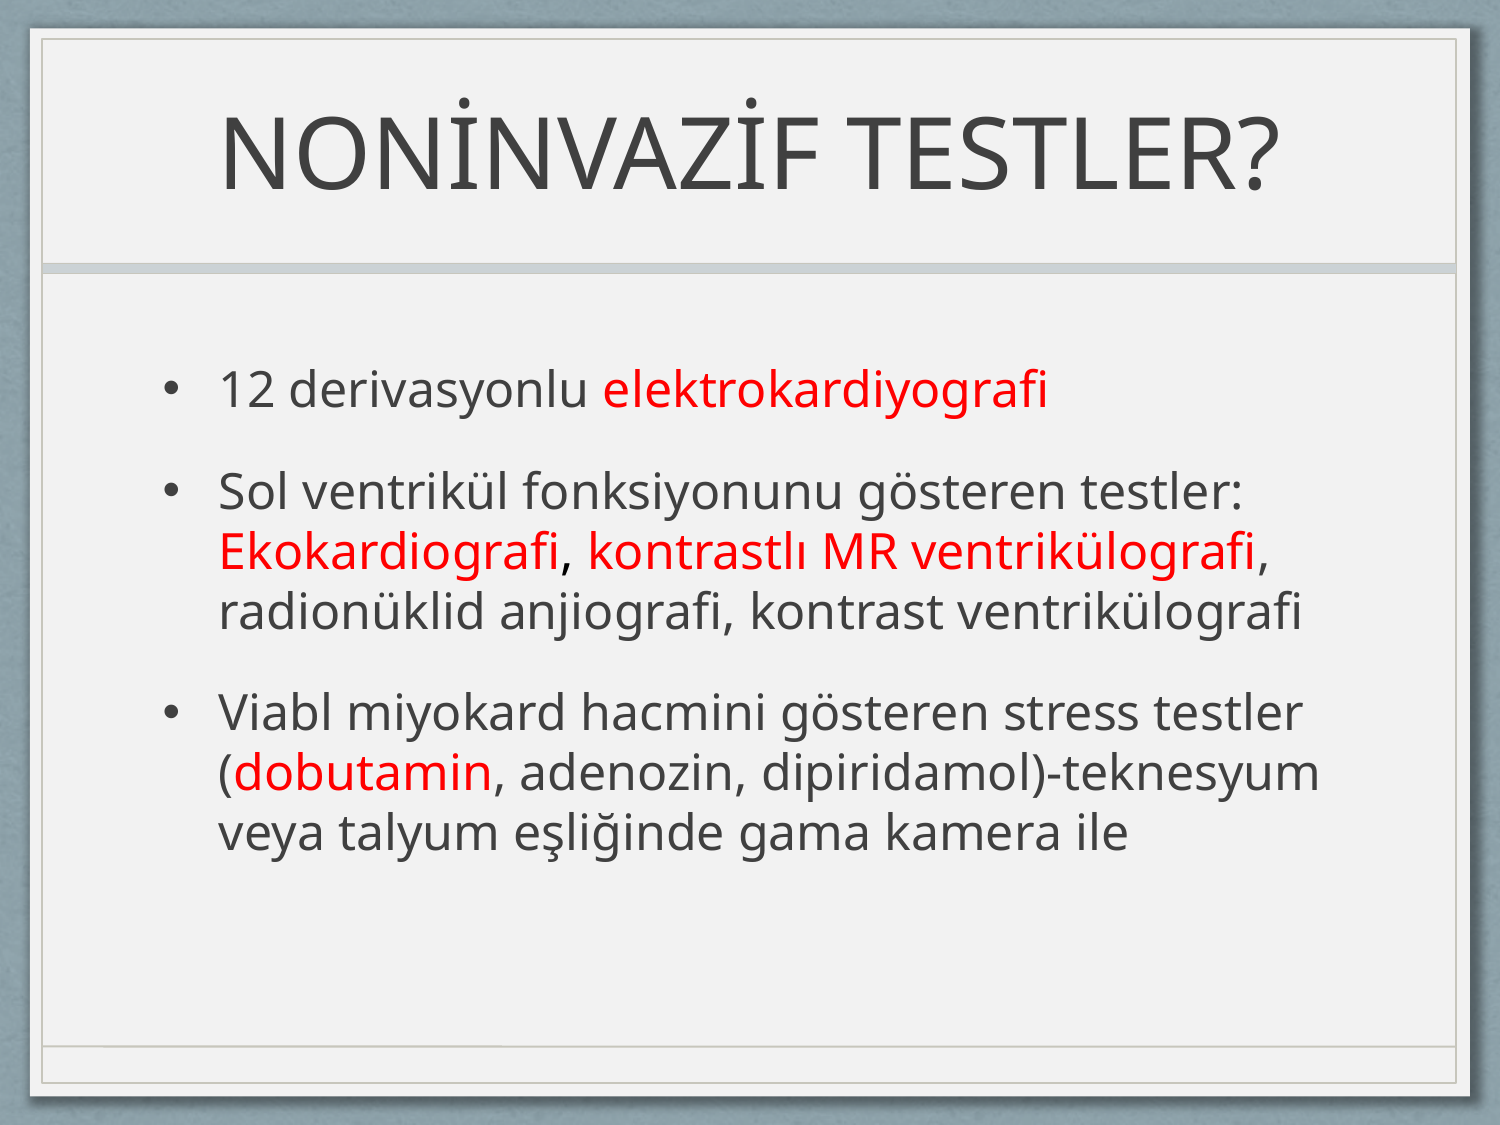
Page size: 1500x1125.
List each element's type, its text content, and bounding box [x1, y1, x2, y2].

title NONİNVAZİF TESTLER? [147, 40, 1353, 260]
list 12 derivasyonlu elektrokardiyografi Sol ventrikül fonksiyonunu gösteren testler: Ekokardiografi, kontrastlı MR ventrikülografi, radionüklid anjiografi, kontrast ventrikülografi Viabl miyokard hacmini gösteren stress testler (dobutamin, adenozin, dipiridamol)-teknesyum veya talyum eşliğinde gama kamera ile [147, 350, 1353, 995]
